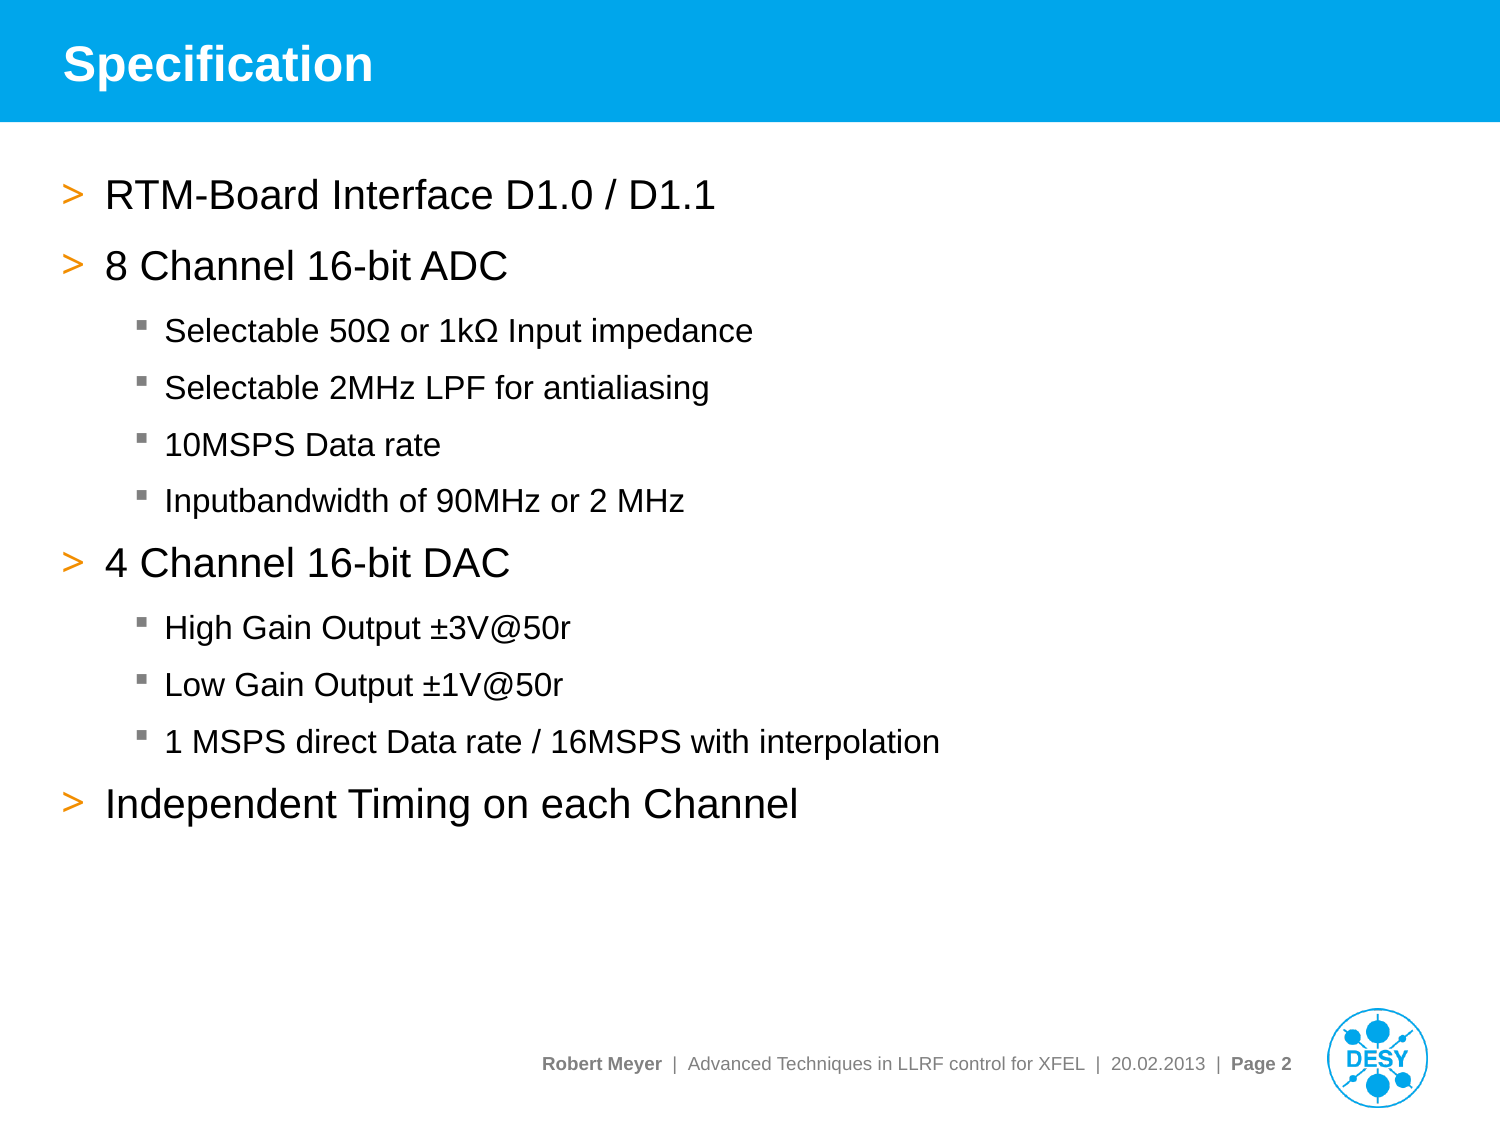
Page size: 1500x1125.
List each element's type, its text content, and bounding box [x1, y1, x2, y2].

picture [1327, 1068, 1365, 1108]
title Specification [47, 16, 1446, 107]
picture [1391, 1071, 1428, 1108]
list RTM-Board Interface D1.0 / D1.1 8 Channel 16-bit ADC Selectable 50Ω or 1kΩ Input impedance Selectable 2MHz LPF for antialiasing 10MSPS Data rate Inputbandwidth of 90MHz or 2 MHz 4 Channel 16-bit DAC High Gain Output ±3V@50r Low Gain Output ±1V@50r 1 MSPS direct Data rate / 16MSPS with interpolation Independent Timing on each Channel [46, 160, 1444, 947]
picture [1330, 1011, 1426, 1106]
picture [1387, 1008, 1428, 1046]
picture [1327, 1008, 1368, 1049]
